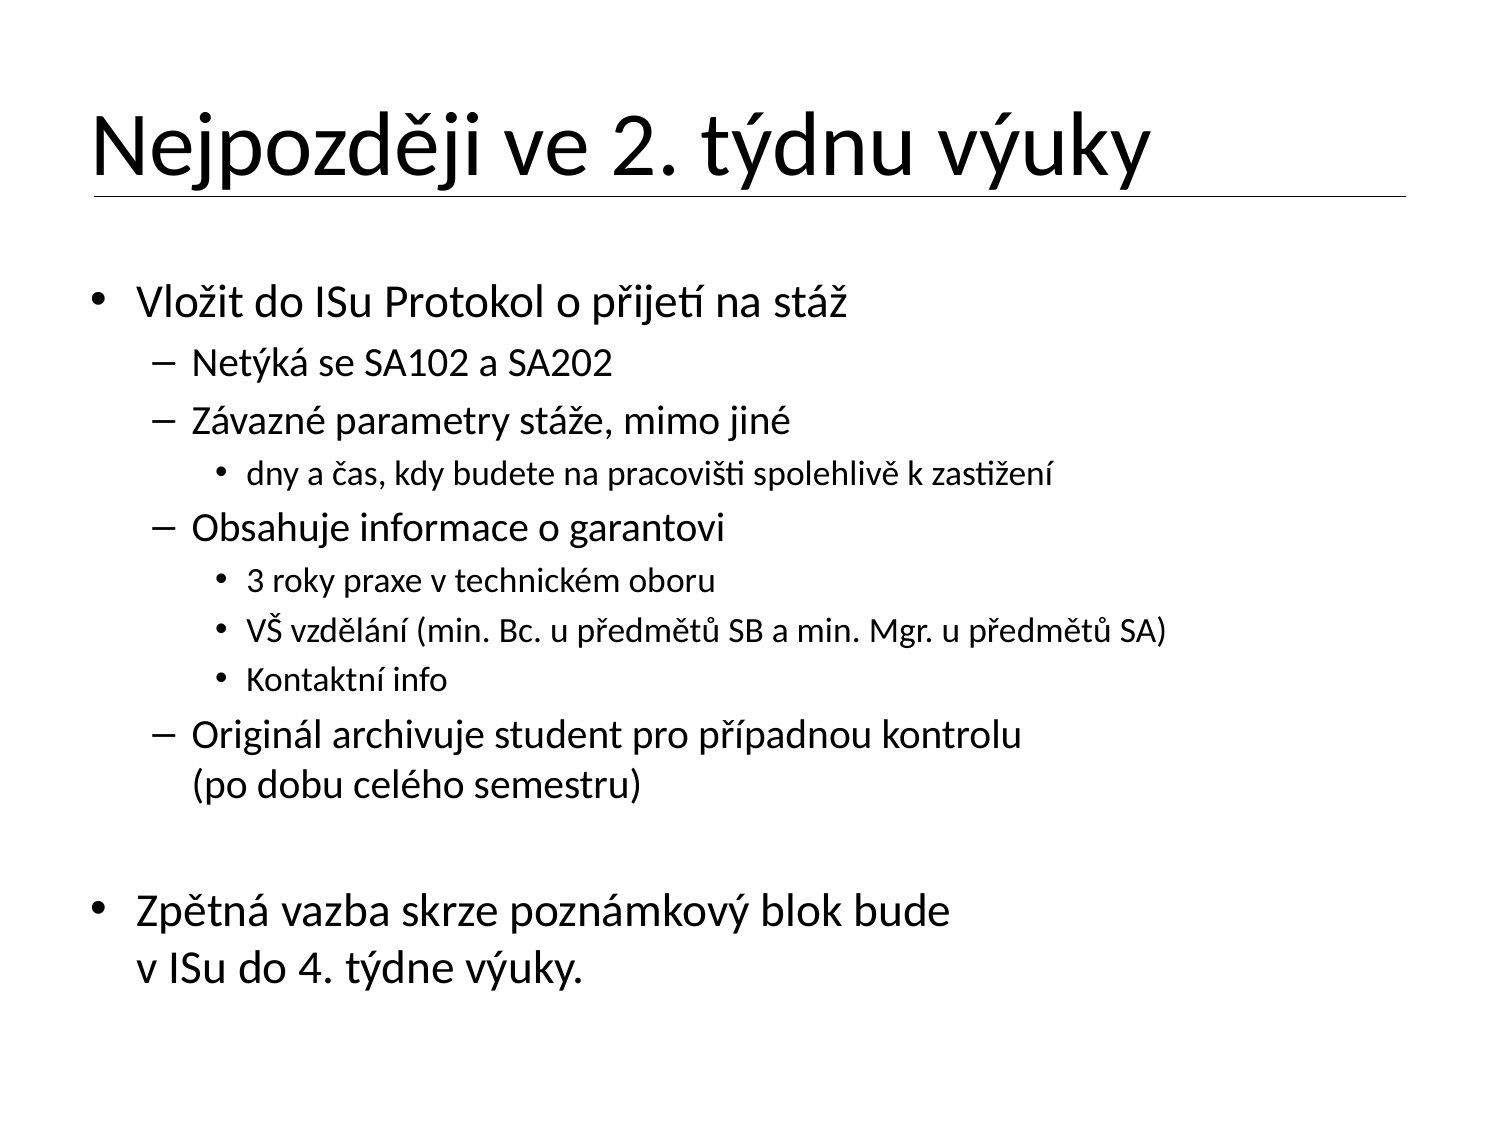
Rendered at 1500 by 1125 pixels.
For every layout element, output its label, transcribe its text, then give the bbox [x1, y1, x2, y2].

list Vložit do ISu Protokol o přijetí na stáž Netýká se SA102 a SA202 Závazné parametry stáže, mimo jiné dny a čas, kdy budete na pracovišti spolehlivě k zastižení Obsahuje informace o garantovi 3 roky praxe v technickém oboru VŠ vzdělání (min. Bc. u předmětů SB a min. Mgr. u předmětů SA) Kontaktní info Originál archivuje student pro případnou kontrolu (po dobu celého semestru) Zpětná vazba skrze poznámkový blok bude v ISu do 4. týdne výuky. [75, 262, 1425, 1005]
title Nejpozději ve 2. týdnu výuky [75, 45, 1425, 233]
